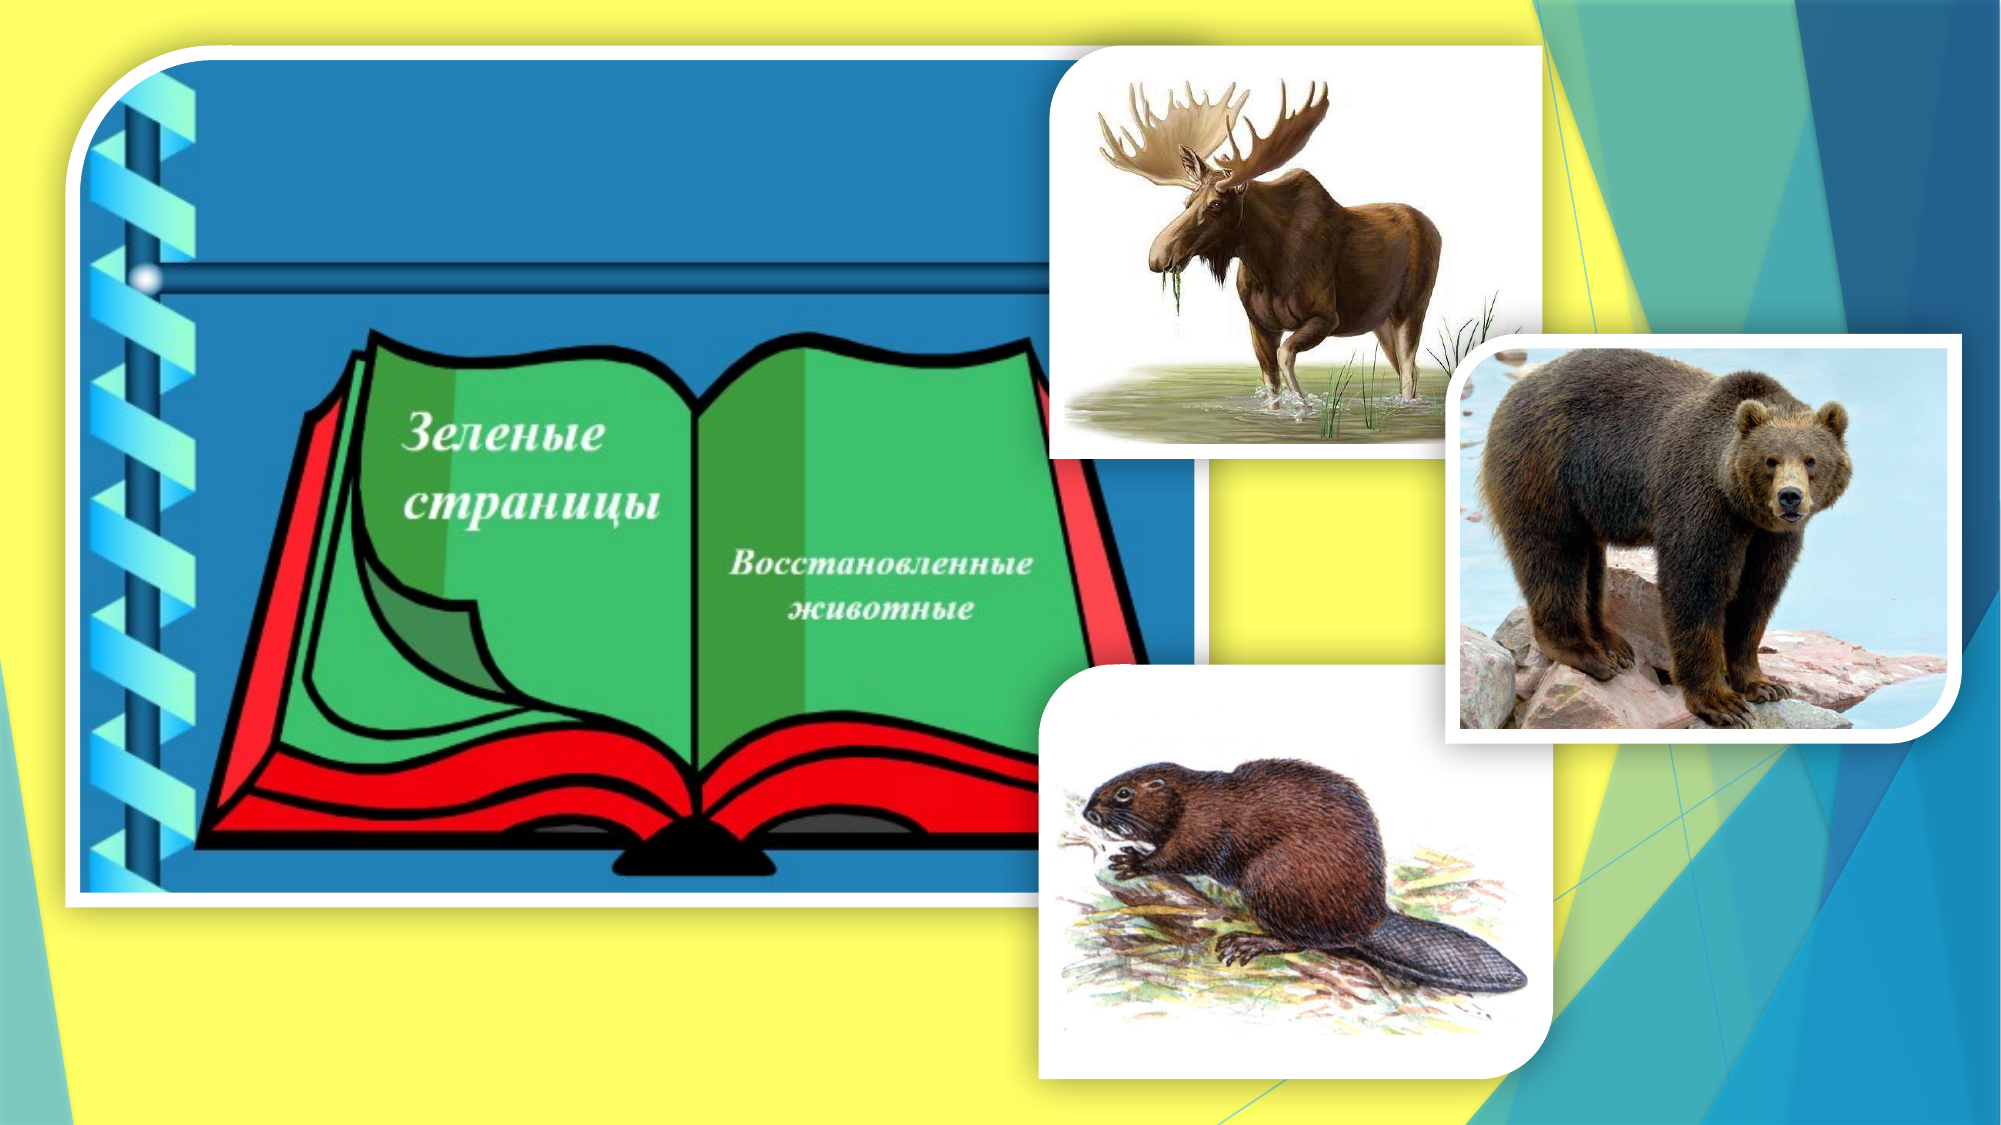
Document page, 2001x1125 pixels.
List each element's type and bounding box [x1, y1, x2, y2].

picture [72, 52, 1956, 1073]
